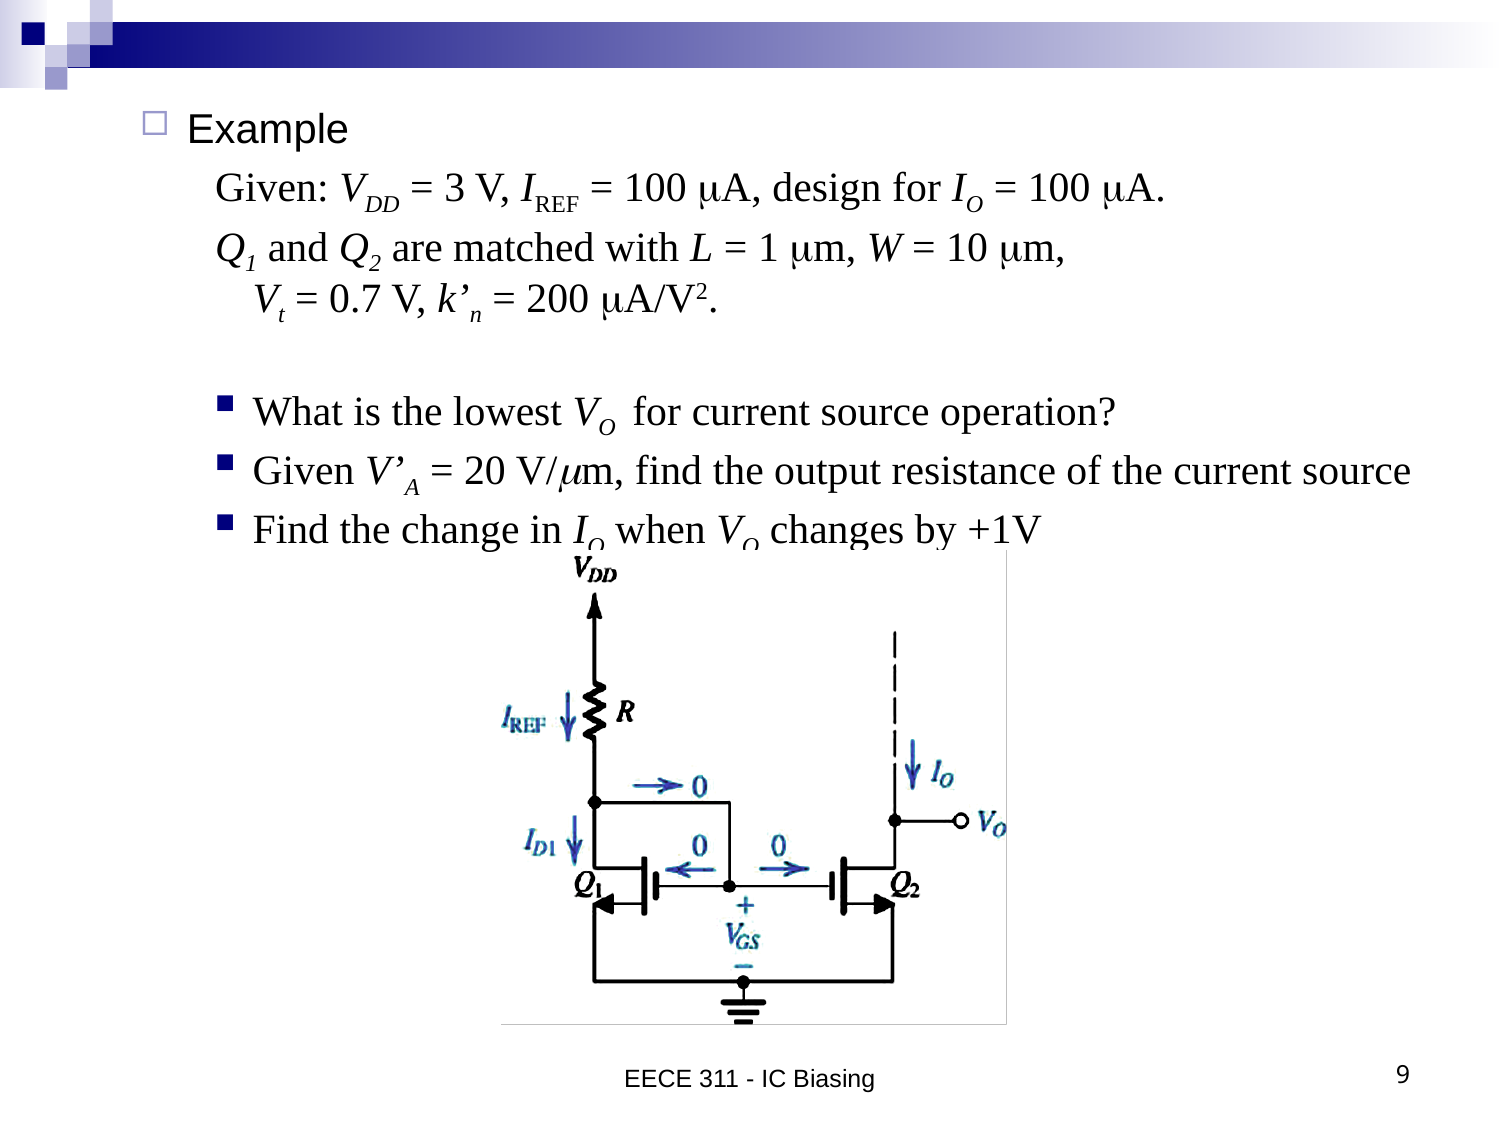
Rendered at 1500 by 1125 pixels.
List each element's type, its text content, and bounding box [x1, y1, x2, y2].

list Example Given: VDD = 3 V, IREF = 100 mA, design for IO = 100 mA. Q1 and Q2 are matched with L = 1 mm, W = 10 mm, Vt = 0.7 V, k’n = 200 mA/V2. What is the lowest VO for current source operation? Given V’A = 20 V/mm, find the output resistance of the current source Find the change in IO when VO changes by +1V [49, 99, 1438, 751]
slide_number 9 [1074, 1024, 1426, 1101]
footer EECE 311 - IC Biasing [512, 1034, 988, 1101]
picture [499, 549, 1007, 1026]
